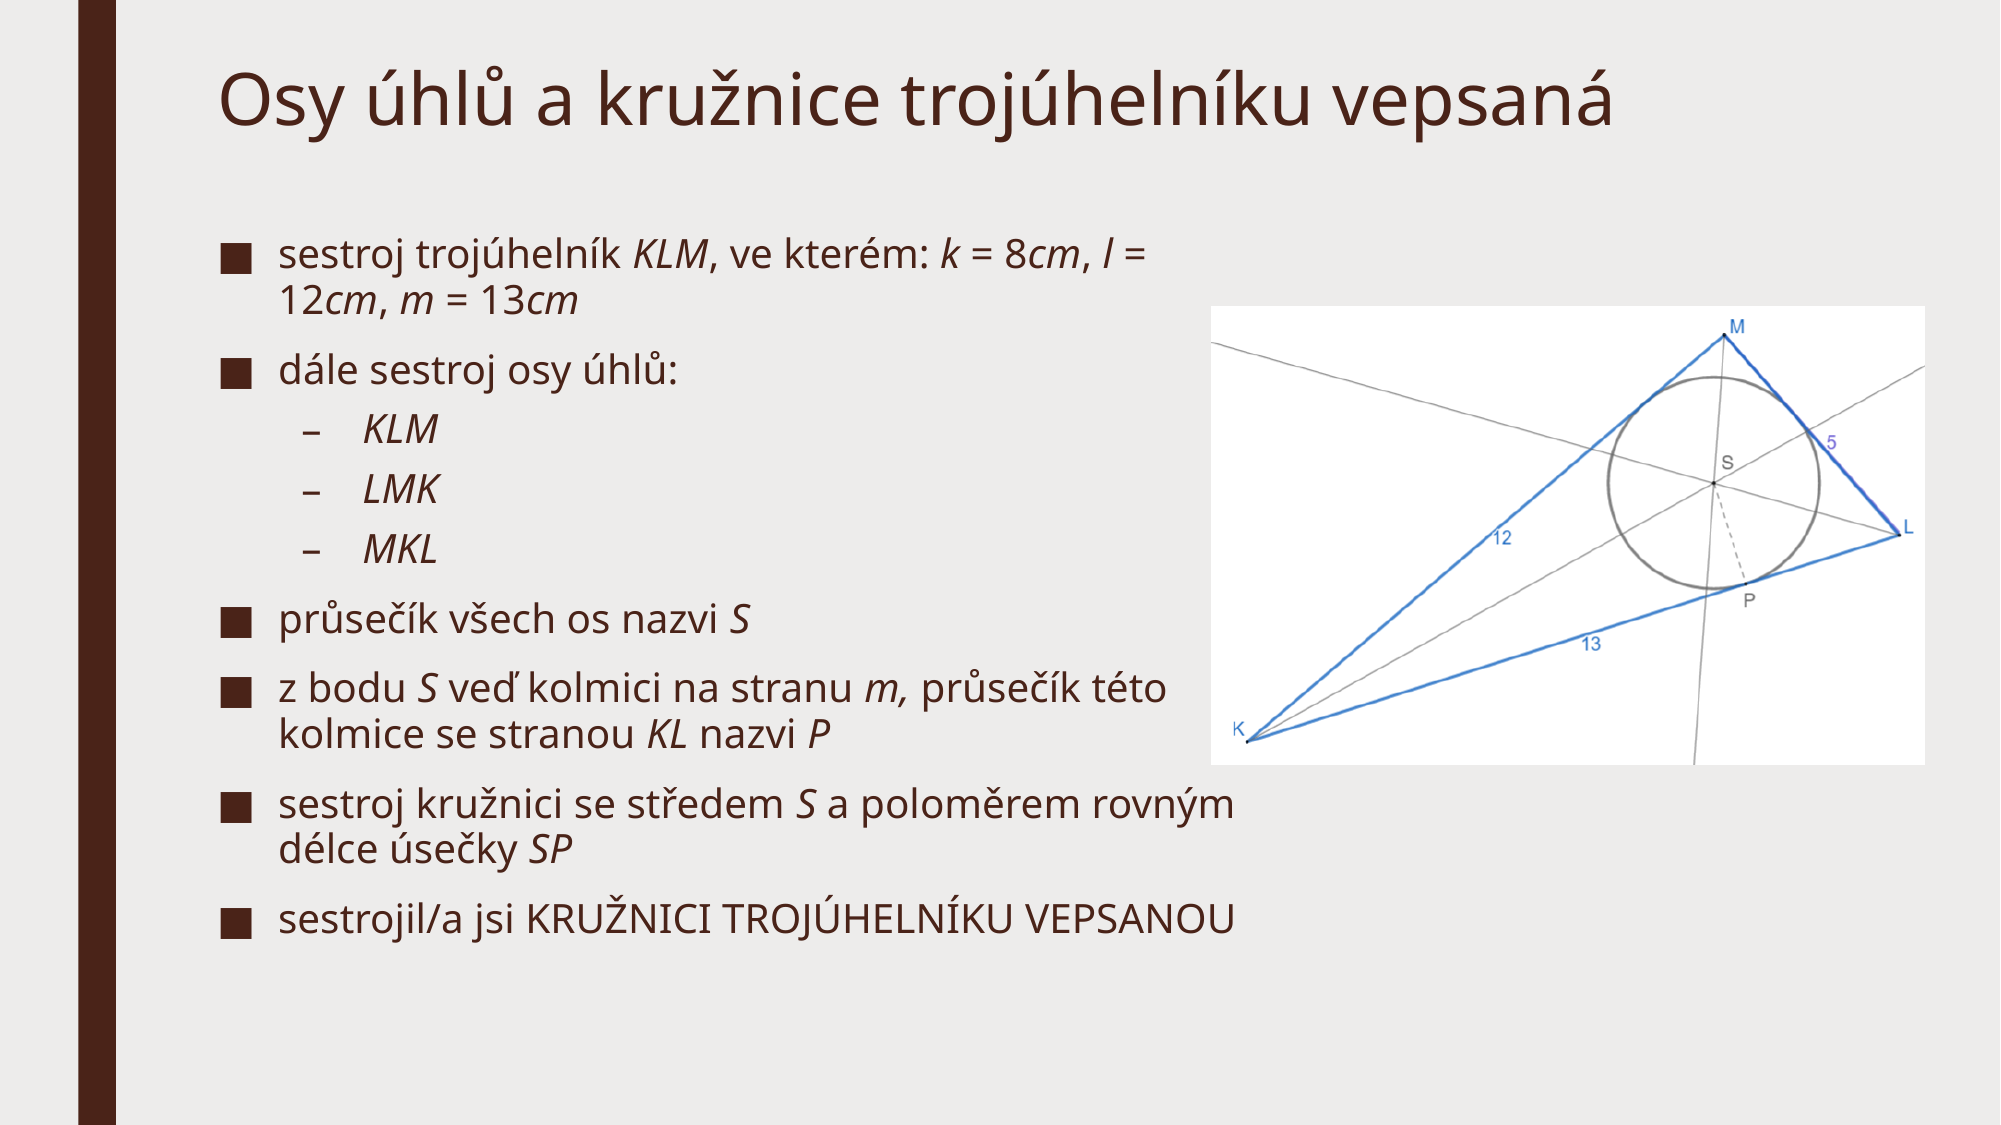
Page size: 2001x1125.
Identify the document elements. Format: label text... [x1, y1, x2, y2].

picture [1210, 306, 1925, 765]
title Osy úhlů a kružnice trojúhelníku vepsaná [202, 56, 1778, 196]
list sestroj trojúhelník KLM, ve kterém: k = 8cm, l = 12cm, m = 13cm dále sestroj osy úhlů: KLM LMK MKL průsečík všech os nazvi S z bodu S veď kolmici na stranu m, průsečík této kolmice se stranou KL nazvi P sestroj kružnici se středem S a poloměrem rovným délce úsečky SP sestrojil/a jsi KRUŽNICI TROJÚHELNÍKU VEPSANOU [202, 224, 1256, 989]
